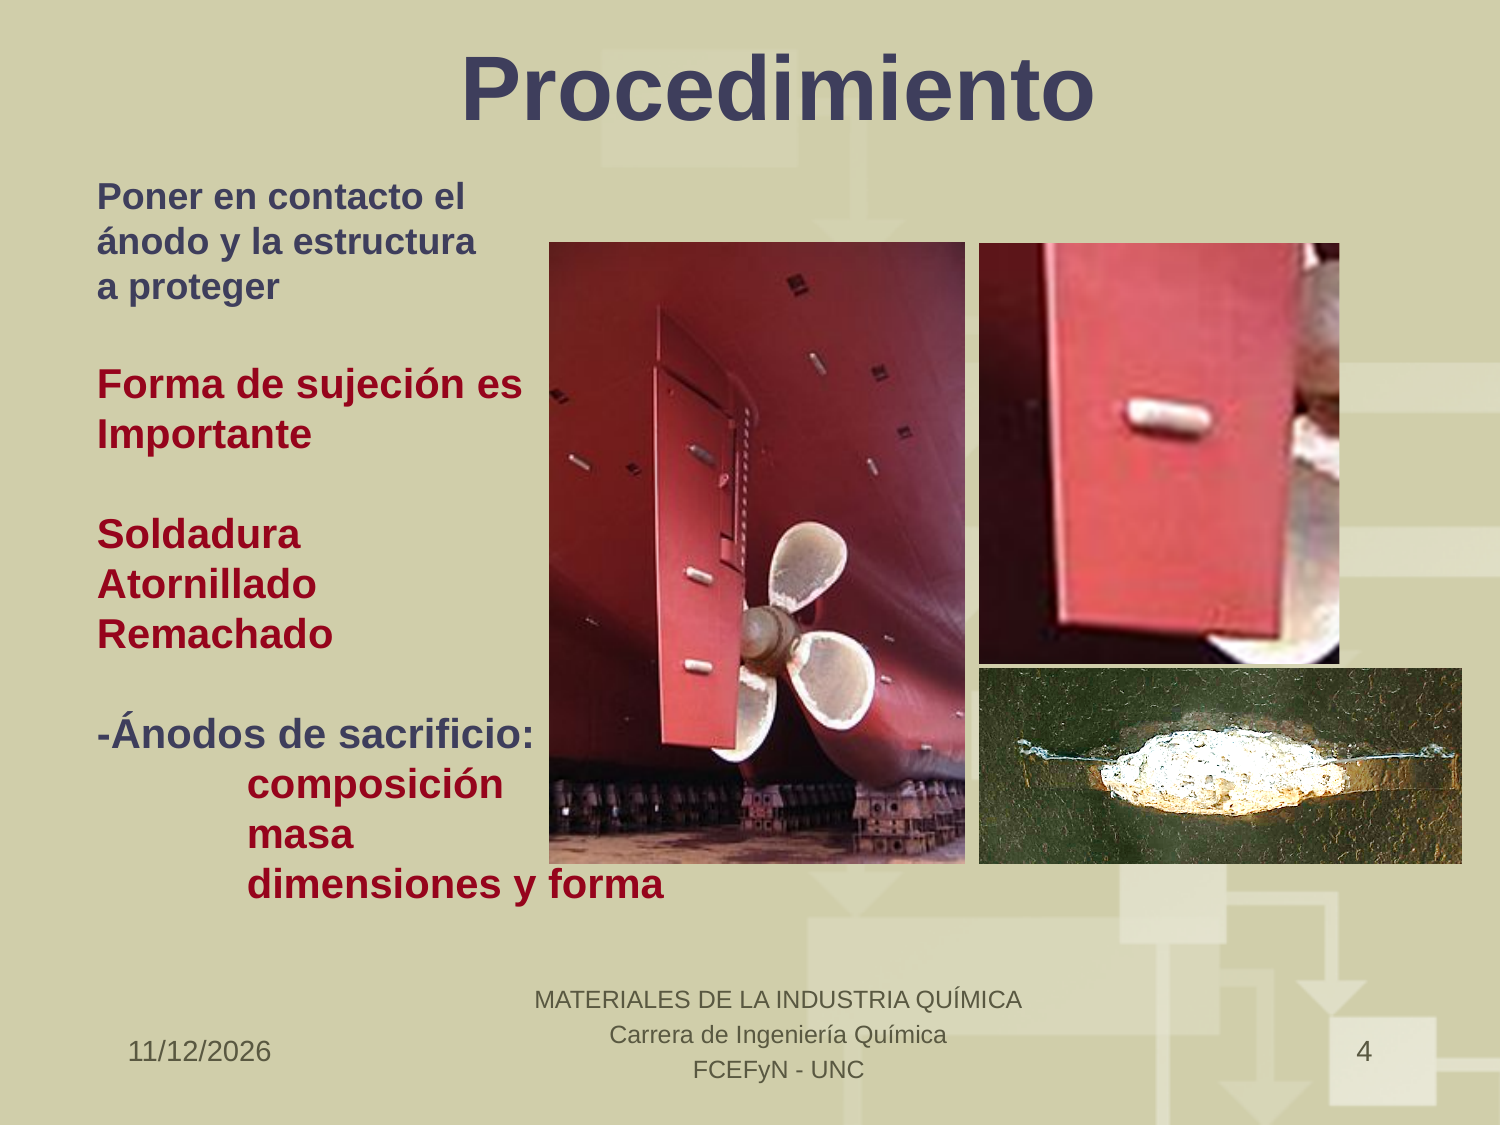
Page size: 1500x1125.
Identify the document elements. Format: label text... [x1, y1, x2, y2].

slide_number 4 [1304, 1025, 1388, 1100]
picture [0, 0, 1500, 1125]
title Procedimiento [128, 30, 1429, 138]
text_box MATERIALES DE LA INDUSTRIA QUÍMICA Carrera de Ingeniería Química FCEFyN - UNC [253, 975, 1304, 1100]
text_box Poner en contacto el ánodo y la estructura a proteger Forma de sujeción es Importante Soldadura Atornillado Remachado -Ánodos de sacrificio: composición masa dimensiones y forma [81, 231, 1476, 898]
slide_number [112, 1025, 253, 1100]
